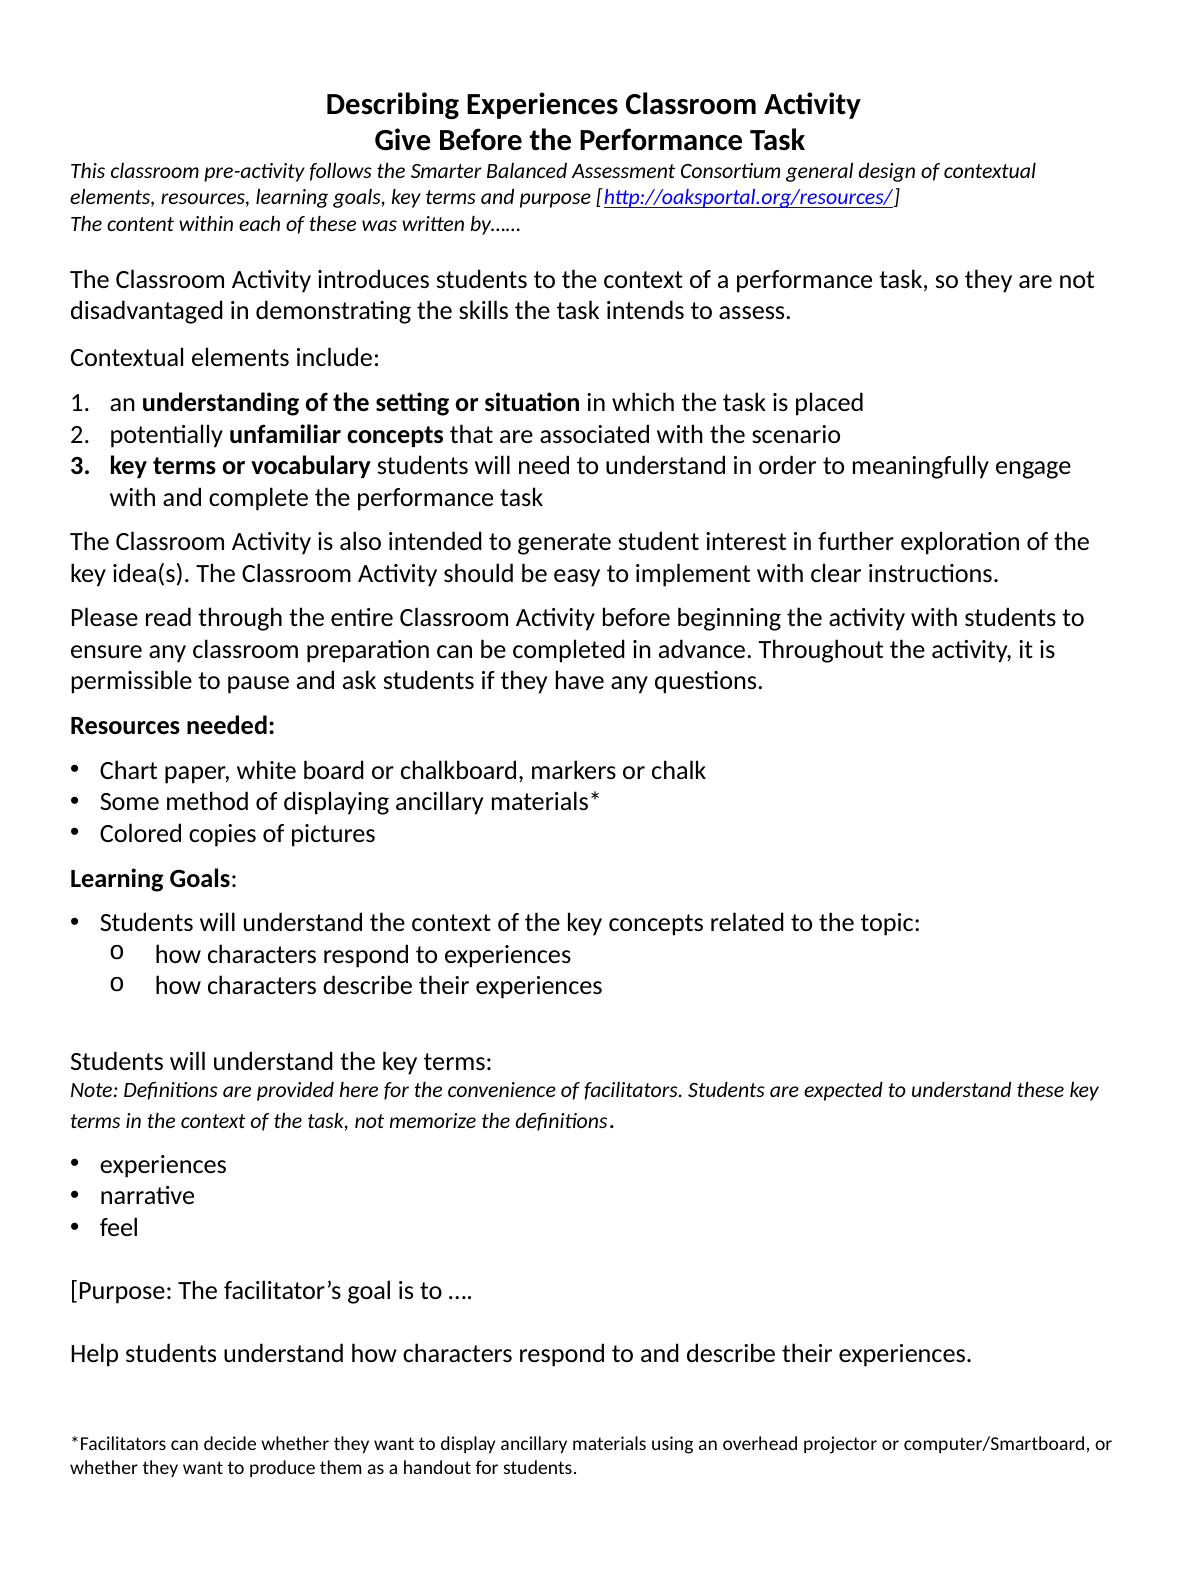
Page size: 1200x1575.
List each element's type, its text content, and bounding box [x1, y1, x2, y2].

text_box Describing Experiences Classroom Activity Give Before the Performance Task This classroom pre-activity follows the Smarter Balanced Assessment Consortium general design of contextual elements, resources, learning goals, key terms and purpose [http://oaksportal.org/resources/] The content within each of these was written by…… The Classroom Activity introduces students to the context of a performance task, so they are not disadvantaged in demonstrating the skills the task intends to assess. Contextual elements include: an understanding of the setting or situation in which the task is placed potentially unfamiliar concepts that are associated with the scenario key terms or vocabulary students will need to understand in order to meaningfully engage with and complete the performance task The Classroom Activity is also intended to generate student interest in further exploration of the key idea(s). The Classroom Activity should be easy to implement with clear instructions. Please read through the entire Classroom Activity before beginning the activity with students to ensure any classroom preparation can be completed in advance. Throughout the activity, it is permissible to pause and ask students if they have any questions. Resources needed: Chart paper, white board or chalkboard, markers or chalk Some method of displaying ancillary materials* Colored copies of pictures Learning Goals: Students will understand the context of the key concepts related to the topic: how characters respond to experiences how characters describe their experiences Students will understand the key terms: Note: Definitions are provided here for the convenience of facilitators. Students are expected to understand these key terms in the context of the task, not memorize the definitions. experiences narrative feel [Purpose: The facilitator’s goal is to …. Help students understand how characters respond to and describe their experiences. *Facilitators can decide whether they want to display ancillary materials using an overhead projector or computer/Smartboard, or whether they want to produce them as a handout for students. [55, 39, 1132, 1486]
